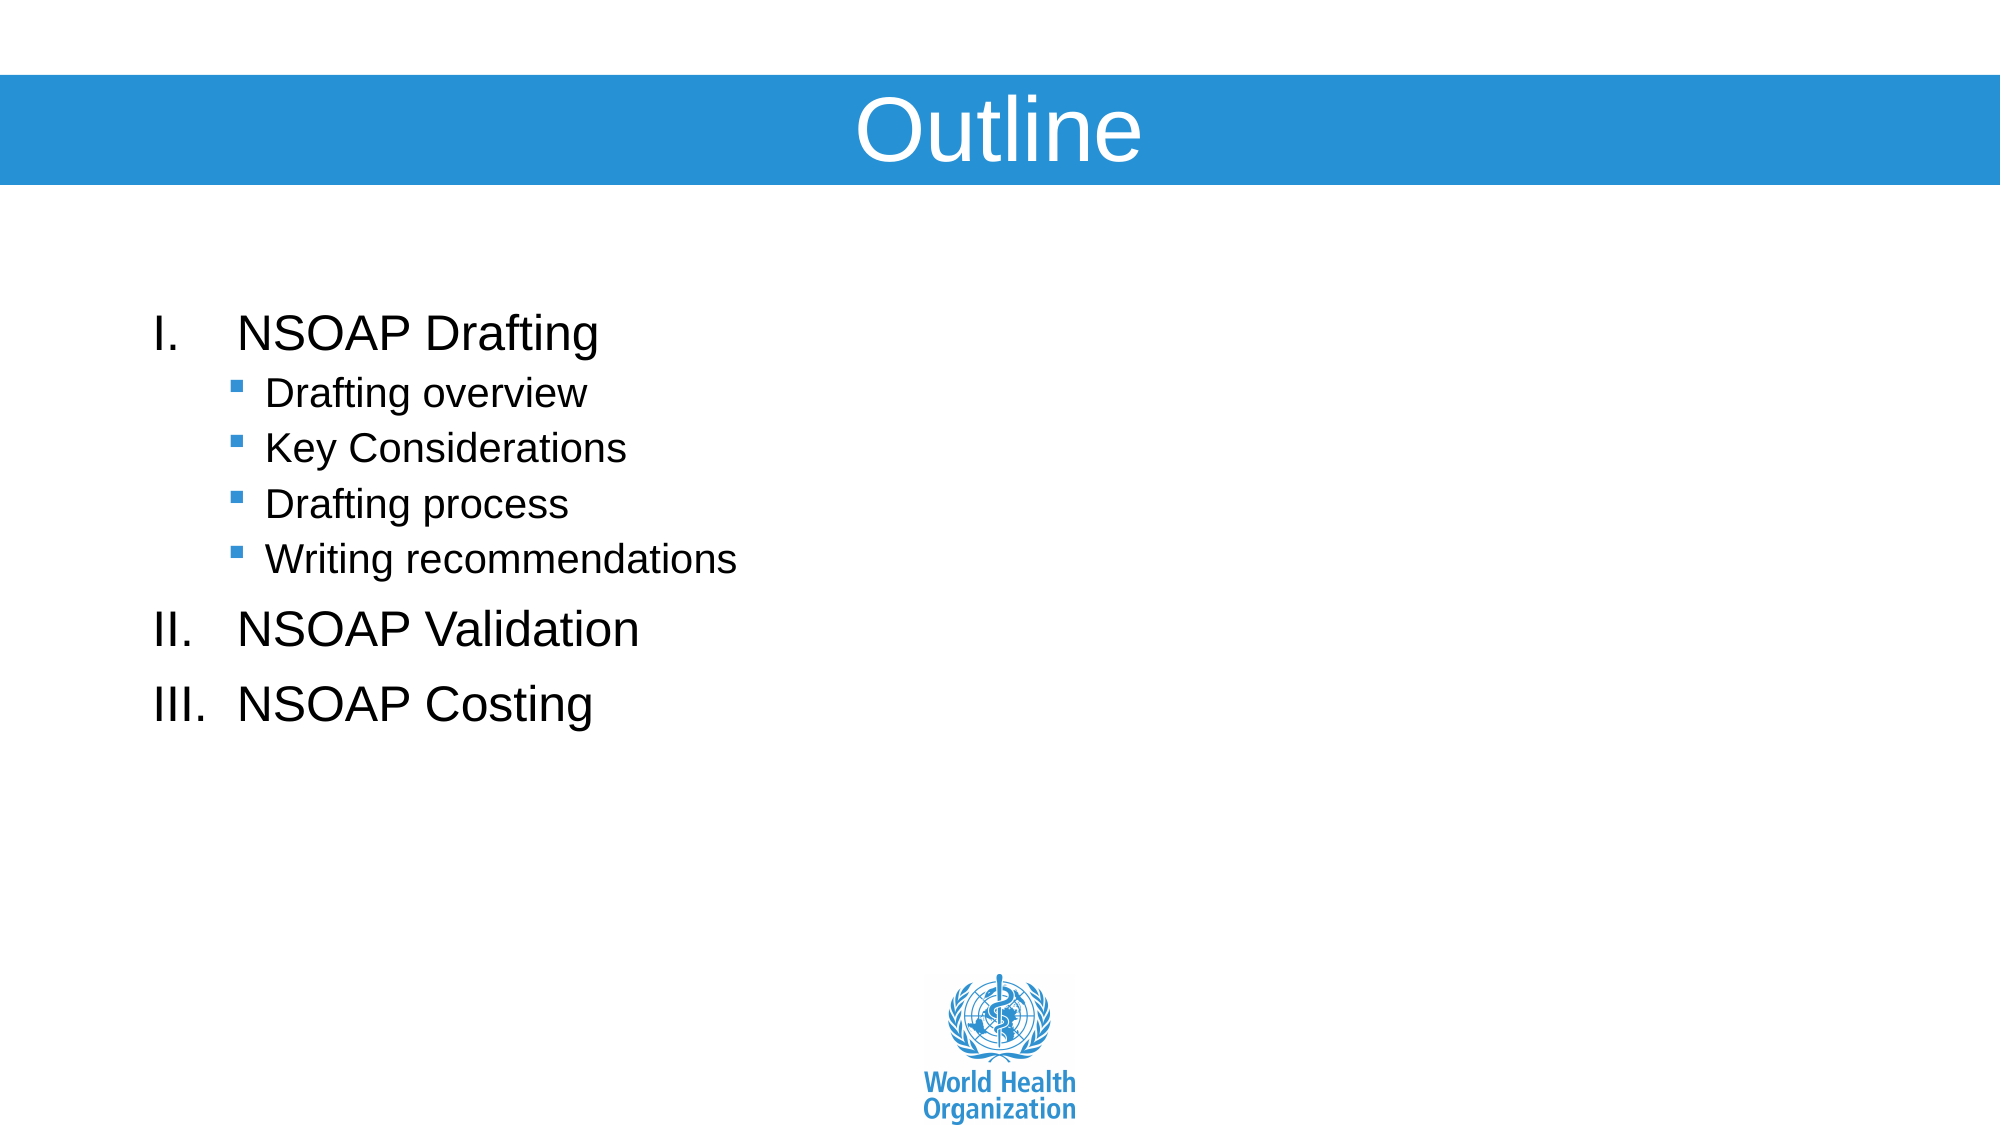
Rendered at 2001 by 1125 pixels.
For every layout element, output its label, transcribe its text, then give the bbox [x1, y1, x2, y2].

title Outline [137, 59, 1863, 205]
list NSOAP Drafting Drafting overview Key Considerations Drafting process Writing recommendations NSOAP Validation NSOAP Costing [137, 299, 1863, 1014]
picture [924, 1014, 1075, 1125]
